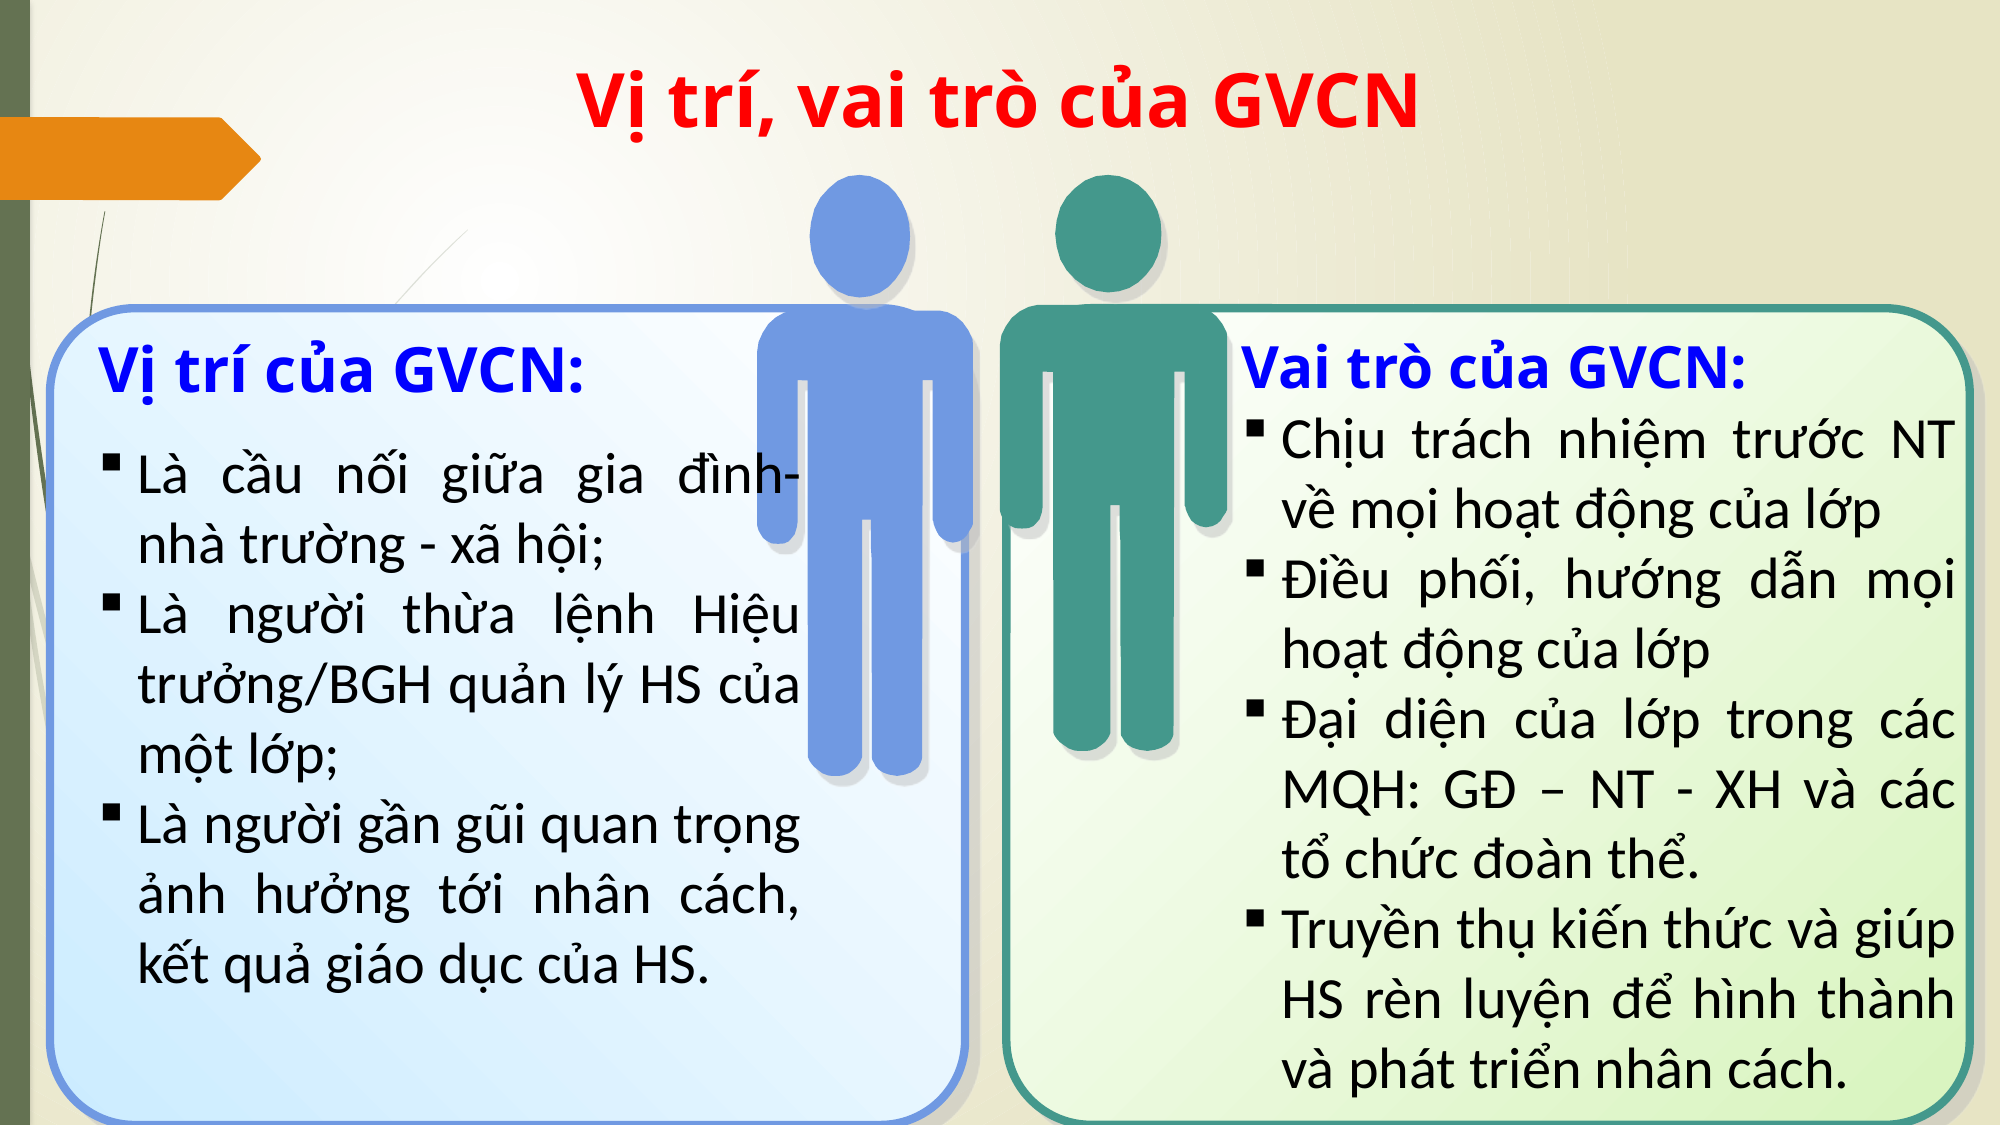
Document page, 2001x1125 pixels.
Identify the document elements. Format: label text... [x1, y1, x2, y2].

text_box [49, 174, 974, 1125]
title Vị trí, vai trò của GVCN [99, 45, 1900, 163]
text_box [999, 174, 1972, 1125]
